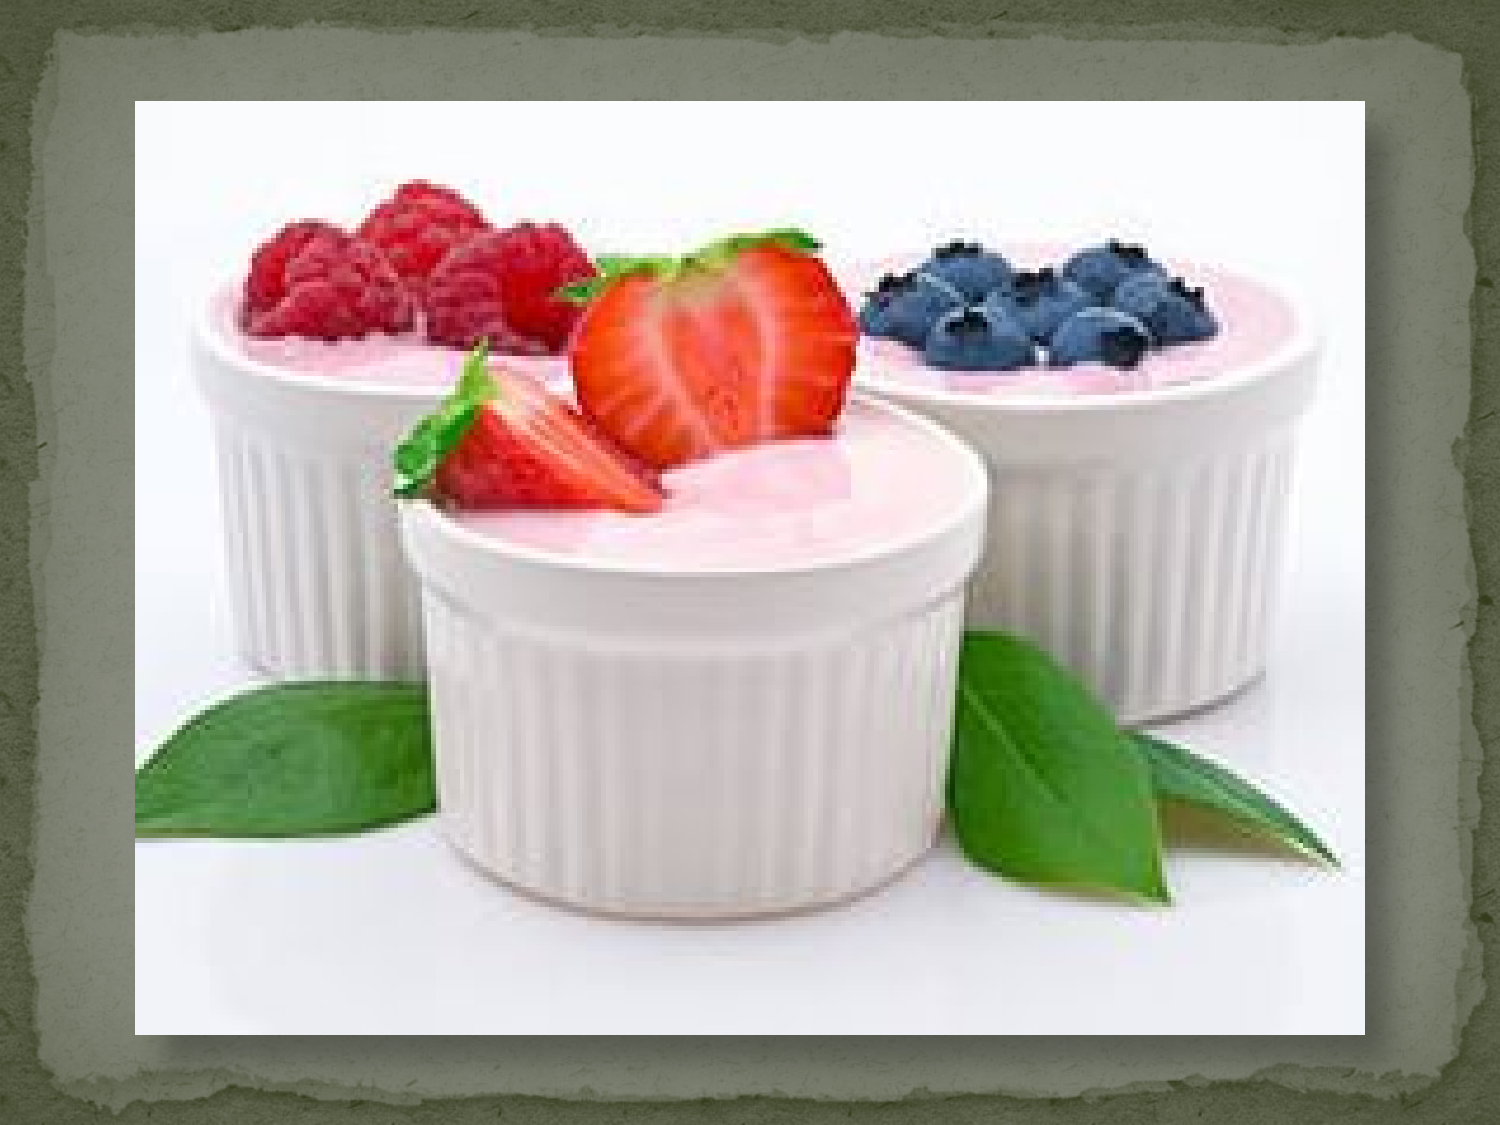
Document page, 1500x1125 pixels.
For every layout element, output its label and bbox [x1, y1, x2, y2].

picture [135, 101, 1365, 1035]
